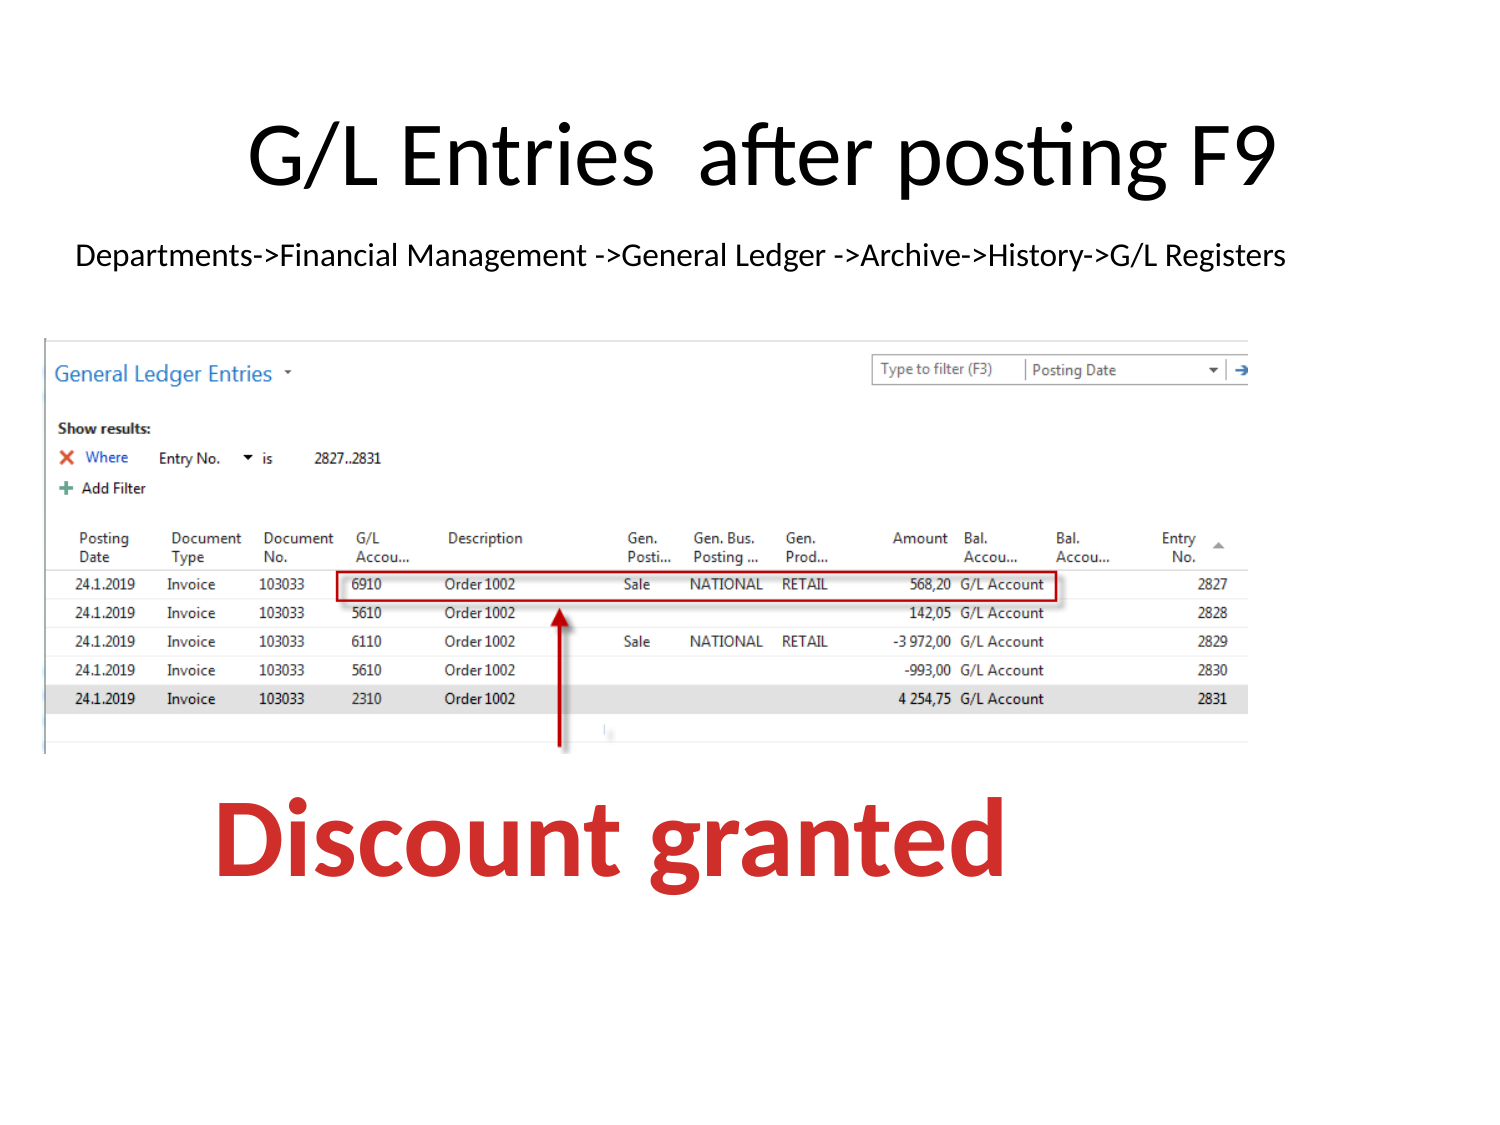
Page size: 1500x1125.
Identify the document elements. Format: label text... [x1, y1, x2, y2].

text_box Departments->Financial Management ->General Ledger ->Archive->History->G/L Registers [60, 225, 1311, 281]
text_box Discount granted [198, 762, 1024, 907]
picture [42, 337, 1248, 754]
title G/L Entries after posting F9 [88, 55, 1439, 243]
